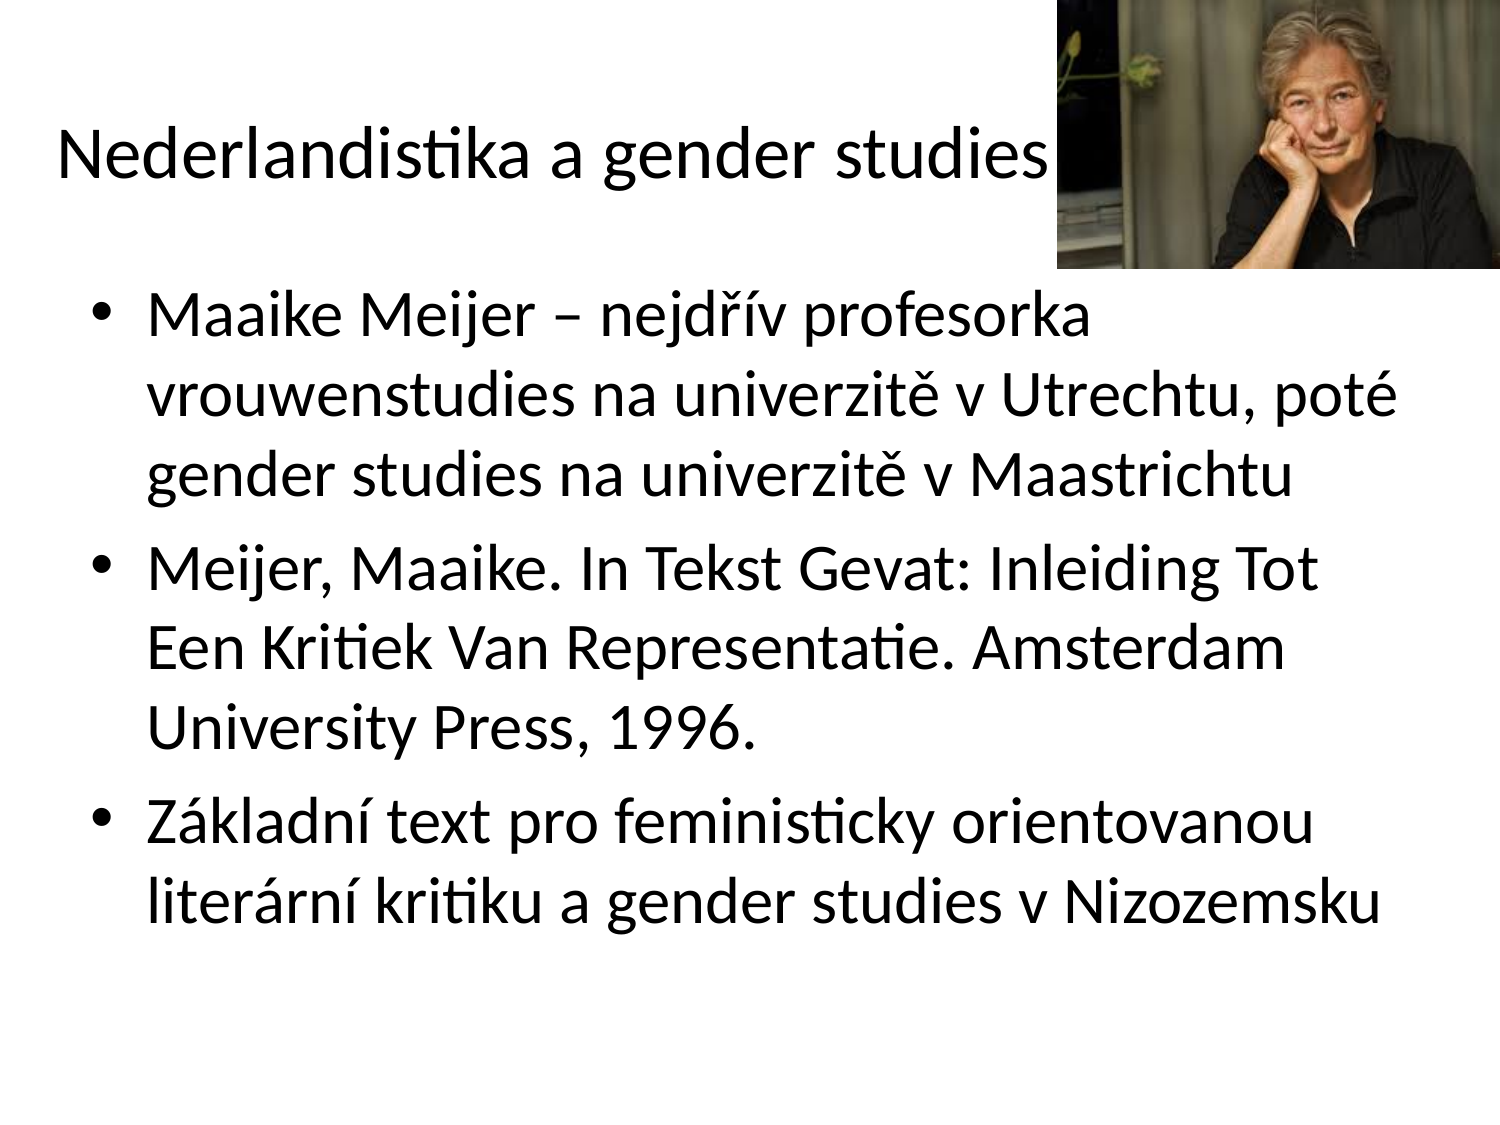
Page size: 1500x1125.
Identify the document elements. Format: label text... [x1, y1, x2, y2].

picture [1056, 0, 1500, 269]
title Nederlandistika a gender studies [41, 54, 1051, 243]
list Maaike Meijer – nejdřív profesorka vrouwenstudies na univerzitě v Utrechtu, poté gender studies na univerzitě v Maastrichtu Meijer, Maaike. In Tekst Gevat: Inleiding Tot Een Kritiek Van Representatie. Amsterdam University Press, 1996. Základní text pro feministicky orientovanou literární kritiku a gender studies v Nizozemsku [75, 262, 1425, 1005]
